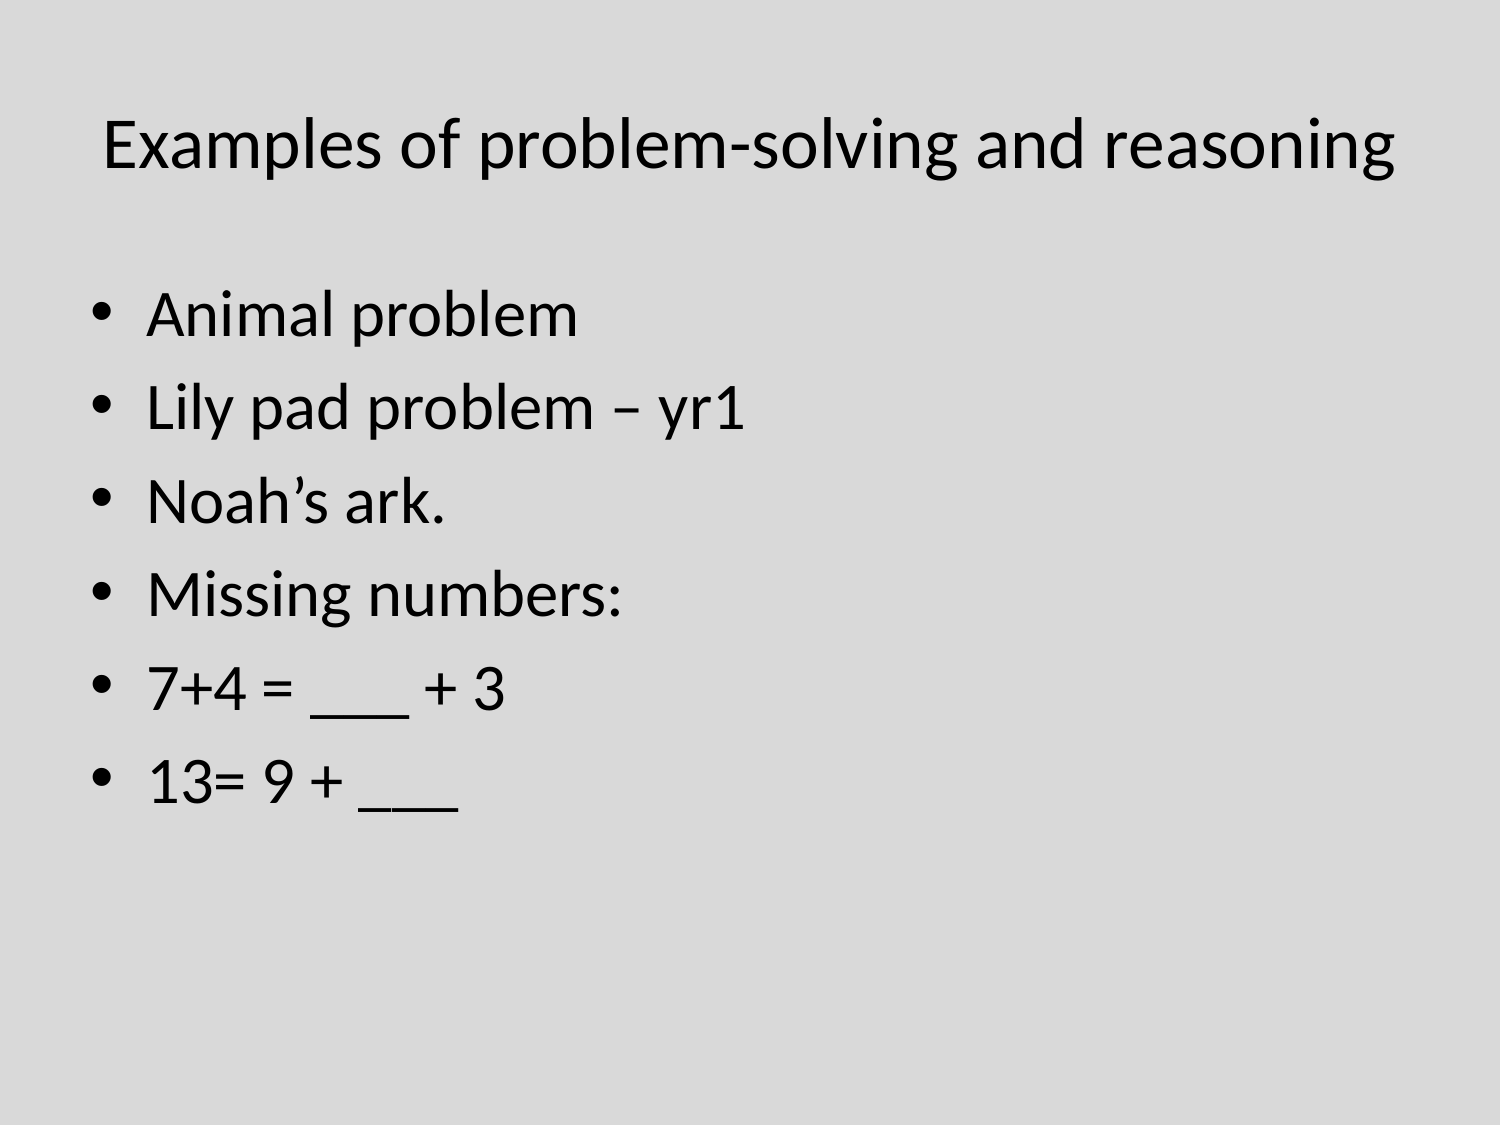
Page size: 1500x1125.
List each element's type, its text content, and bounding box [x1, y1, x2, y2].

list Animal problem Lily pad problem – yr1 Noah’s ark. Missing numbers: 7+4 = ___ + 3 13= 9 + ___ [75, 262, 1425, 1005]
title Examples of problem-solving and reasoning [75, 45, 1425, 233]
